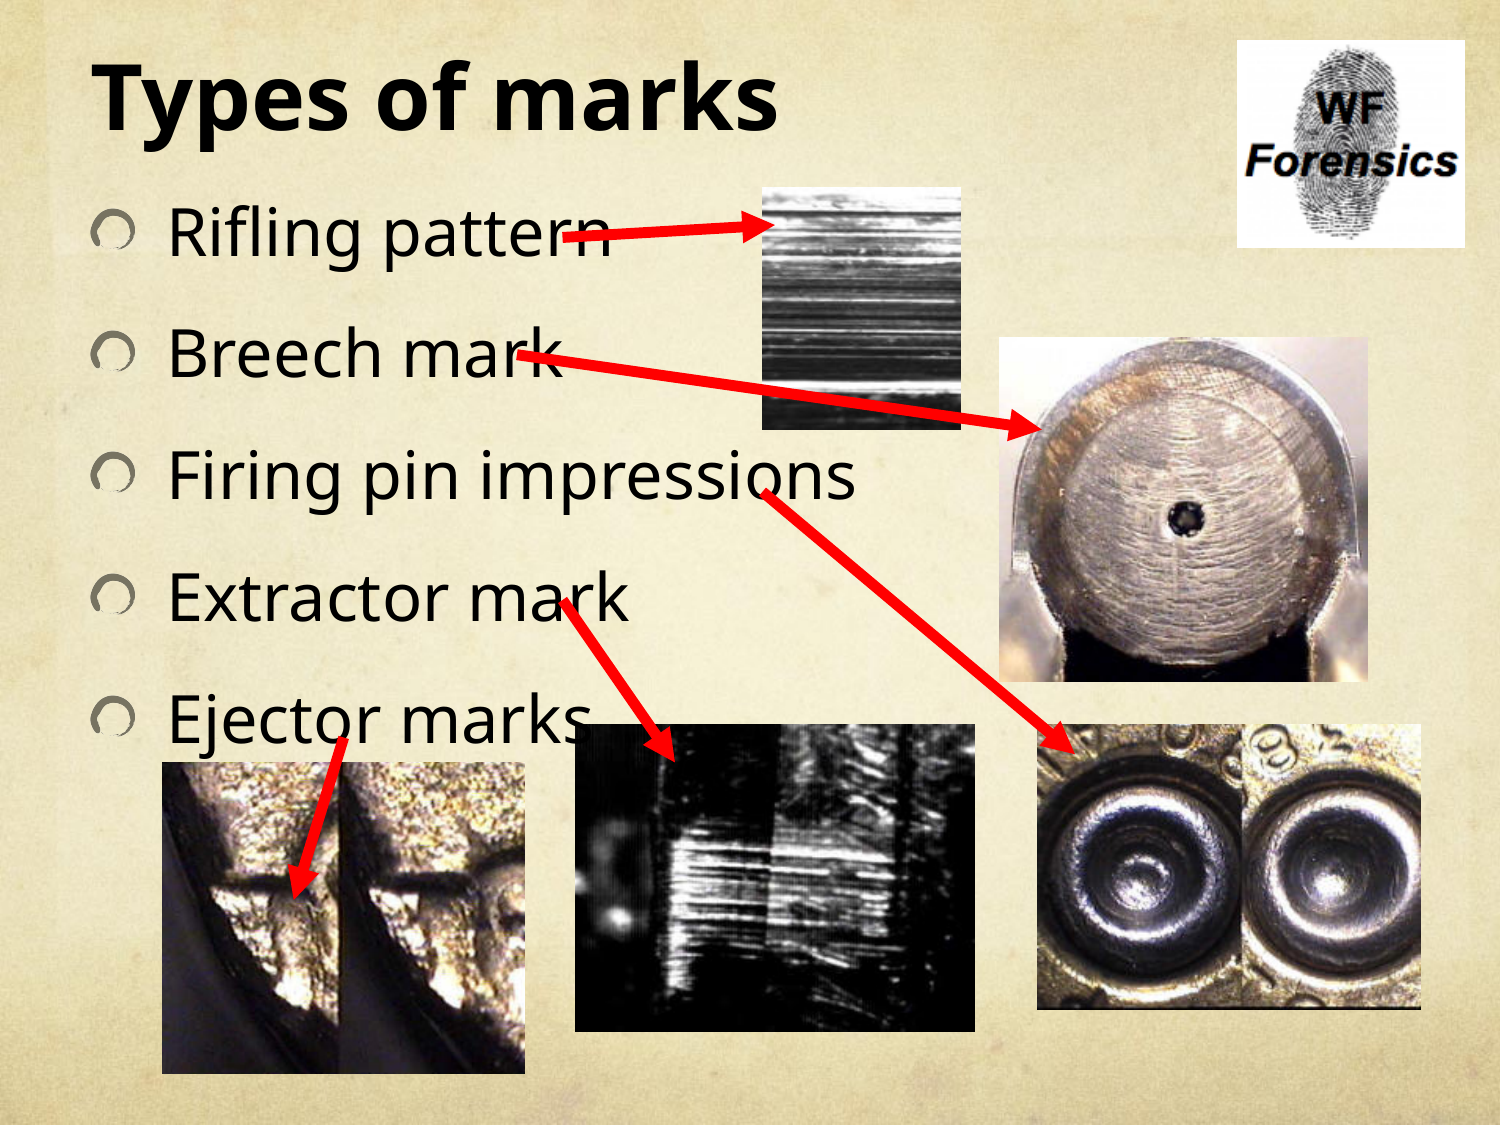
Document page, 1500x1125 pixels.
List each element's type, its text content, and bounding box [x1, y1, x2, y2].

picture [90, 573, 137, 616]
picture [0, 0, 1500, 1125]
picture [90, 695, 137, 738]
picture [761, 186, 962, 431]
title Types of marks [75, 0, 1425, 188]
picture [90, 451, 137, 494]
picture [90, 208, 137, 251]
picture [90, 330, 137, 373]
list Rifling pattern Breech mark Firing pin impressions Extractor mark Ejector marks [75, 181, 1000, 989]
